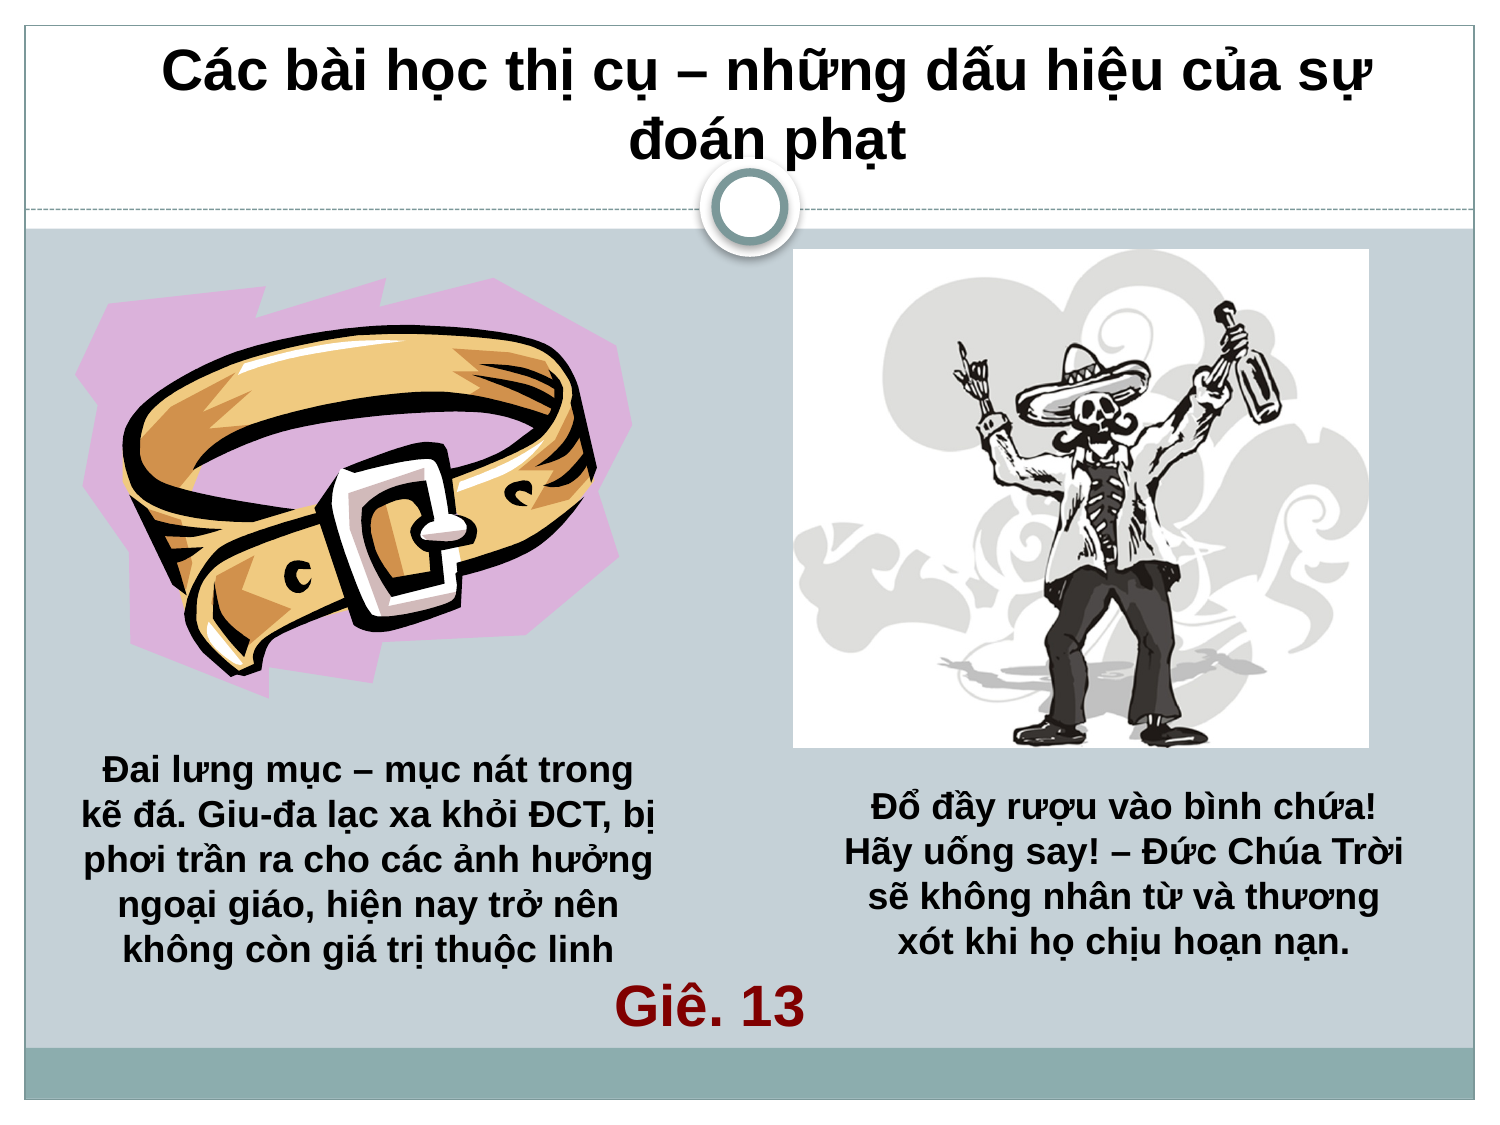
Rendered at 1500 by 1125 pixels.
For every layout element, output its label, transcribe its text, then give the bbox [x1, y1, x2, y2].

picture [74, 274, 637, 703]
text_box Giê. 13 [599, 960, 821, 1046]
text_box Đai lưng mục – mục nát trong kẽ đá. Giu-đa lạc xa khỏi ĐCT, bị phơi trần ra cho các ảnh hưởng ngoại giáo, hiện nay trở nên không còn giá trị thuộc linh [62, 737, 675, 978]
picture [793, 249, 1369, 749]
text_box Đổ đầy rượu vào bình chứa! Hãy uống say! – Đức Chúa Trời sẽ không nhân từ và thương xót khi họ chịu hoạn nạn. [823, 774, 1425, 970]
title Các bài học thị cụ – những dấu hiệu của sự đoán phạt [112, 54, 1424, 180]
